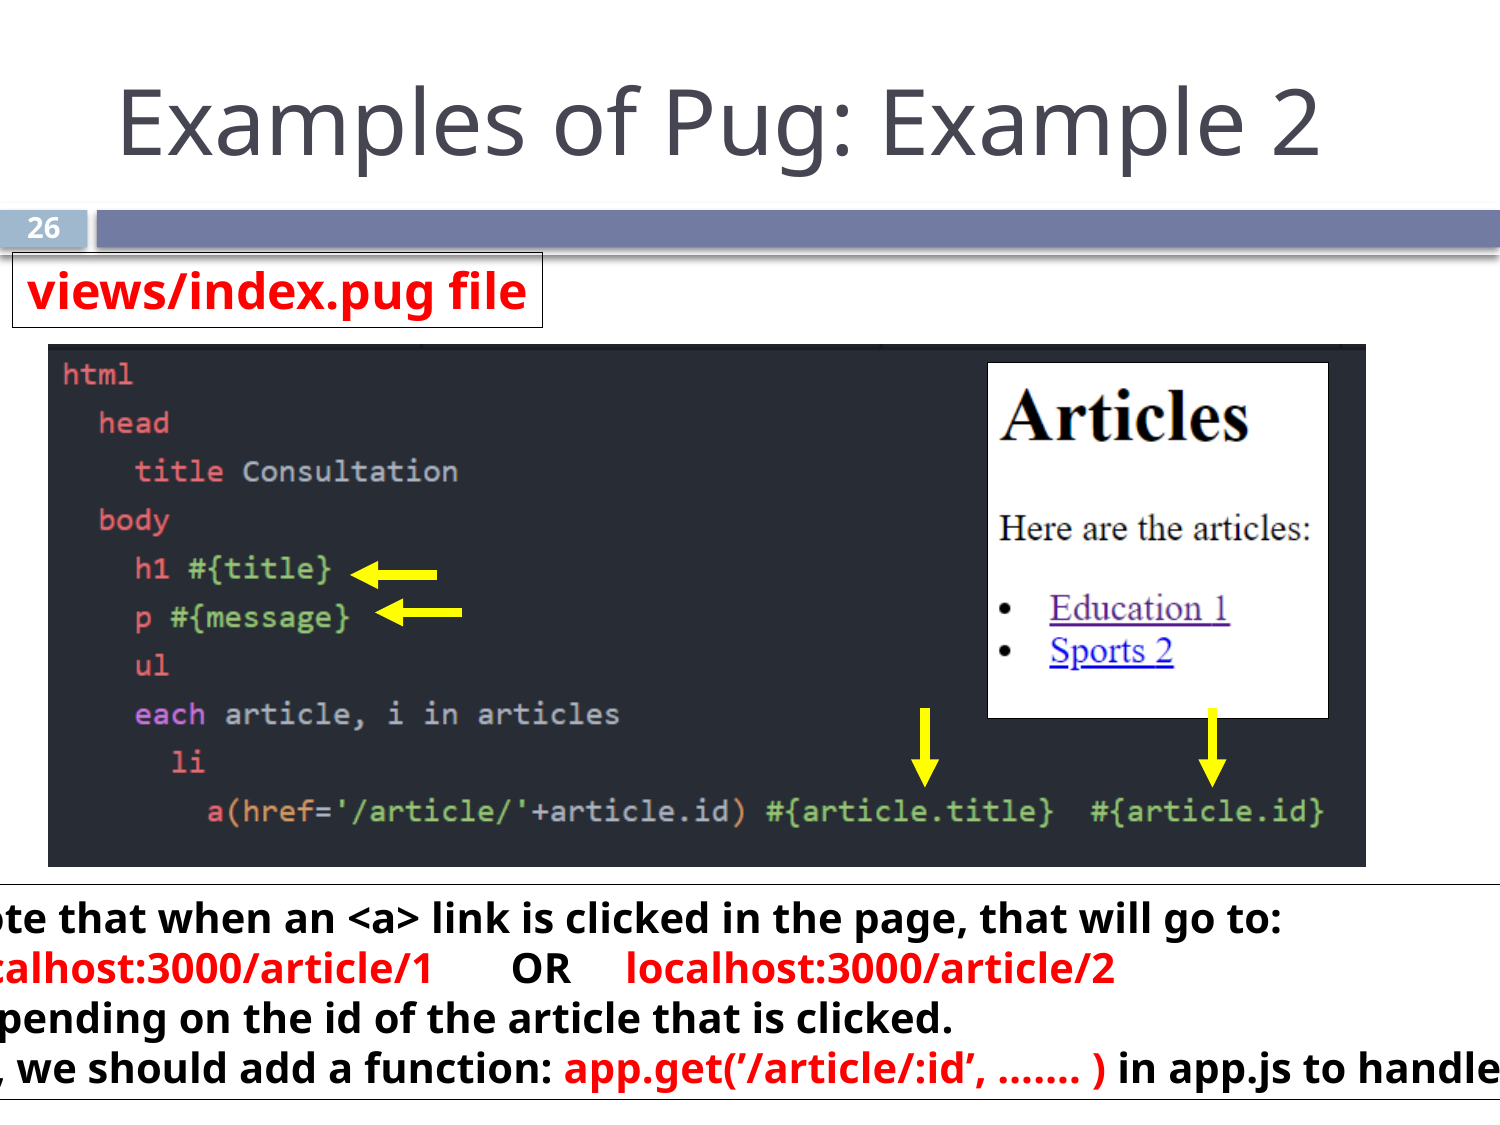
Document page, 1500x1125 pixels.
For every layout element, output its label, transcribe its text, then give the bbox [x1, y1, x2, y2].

text_box Note that when an <a> link is clicked in the page, that will go to: localhost:3000/article/1 OR localhost:3000/article/2 depending on the id of the article that is clicked. So, we should add a function: app.get(’/article/:id’, ……. ) in app.js to handle it. [0, 884, 1500, 1100]
slide_number 26 [0, 208, 88, 249]
picture [48, 343, 1367, 867]
text_box views/index.pug file [12, 252, 543, 328]
title Examples of Pug: Example 2 [100, 37, 1438, 200]
